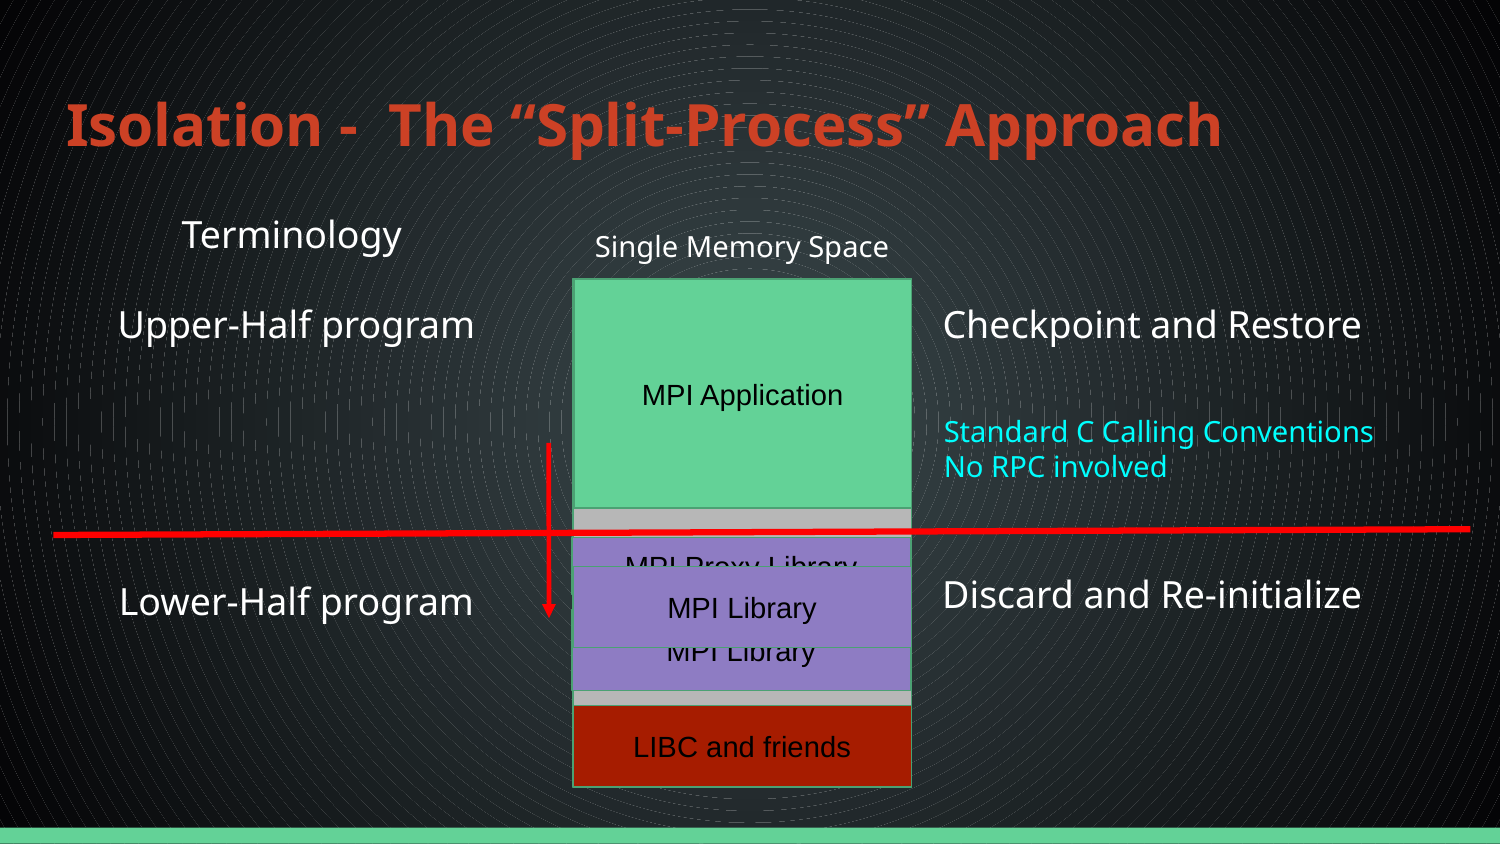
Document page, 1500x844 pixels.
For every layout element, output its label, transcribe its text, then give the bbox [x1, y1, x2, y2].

text_box Standard C Calling Conventions No RPC involved [928, 398, 1396, 524]
text_box MPI Application [573, 279, 912, 509]
list Upper-Half program [67, 279, 526, 509]
list Lower-Half program [67, 555, 526, 785]
text_box [572, 278, 912, 527]
list Checkpoint and Restore [923, 279, 1382, 509]
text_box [553, 528, 1471, 536]
text_box MPI Library [571, 609, 911, 691]
text_box LIBC and friends [572, 705, 912, 787]
list Discard and Re-initialize [923, 548, 1382, 778]
list Terminology [166, 189, 427, 271]
text_box MPI Proxy Library [571, 544, 911, 595]
text_box Single Memory Space [572, 213, 912, 271]
title Isolation - The “Split-Process” Approach [51, 72, 1449, 167]
text_box MPI Library [572, 566, 912, 648]
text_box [53, 528, 543, 536]
text_box [572, 648, 912, 705]
